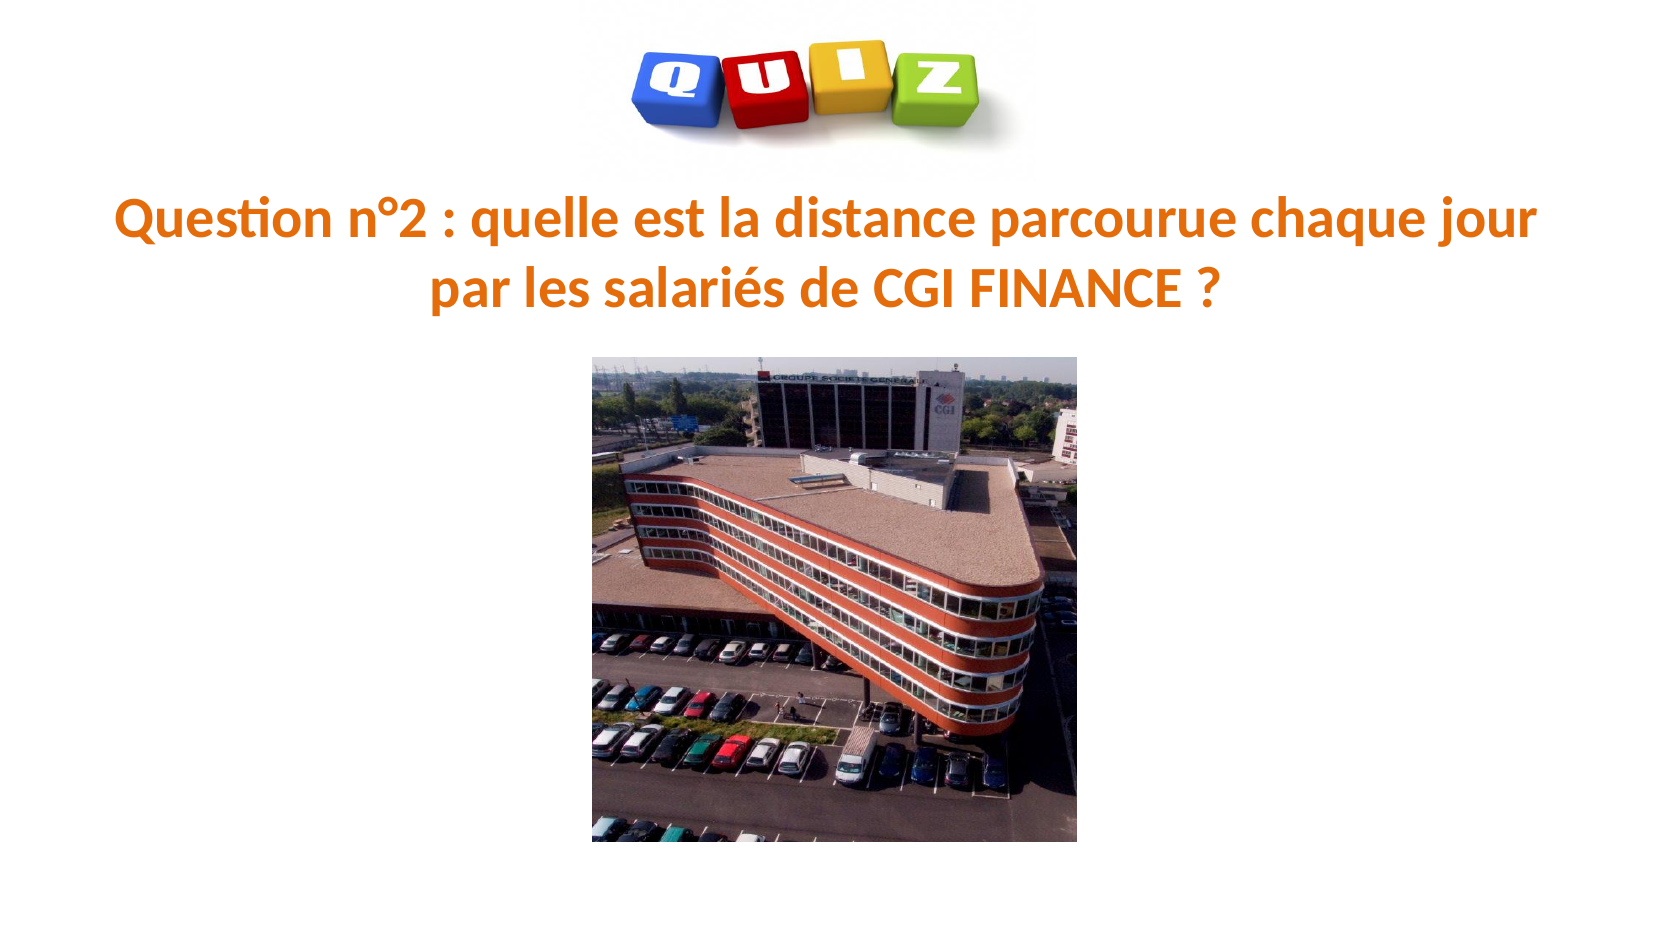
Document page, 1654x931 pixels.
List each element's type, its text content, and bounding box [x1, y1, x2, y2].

picture [579, 0, 1036, 183]
picture [592, 357, 1077, 842]
text_box Question n°2 : quelle est la distance parcourue chaque jour par les salariés de CGI FINANCE ? [84, 172, 1569, 300]
